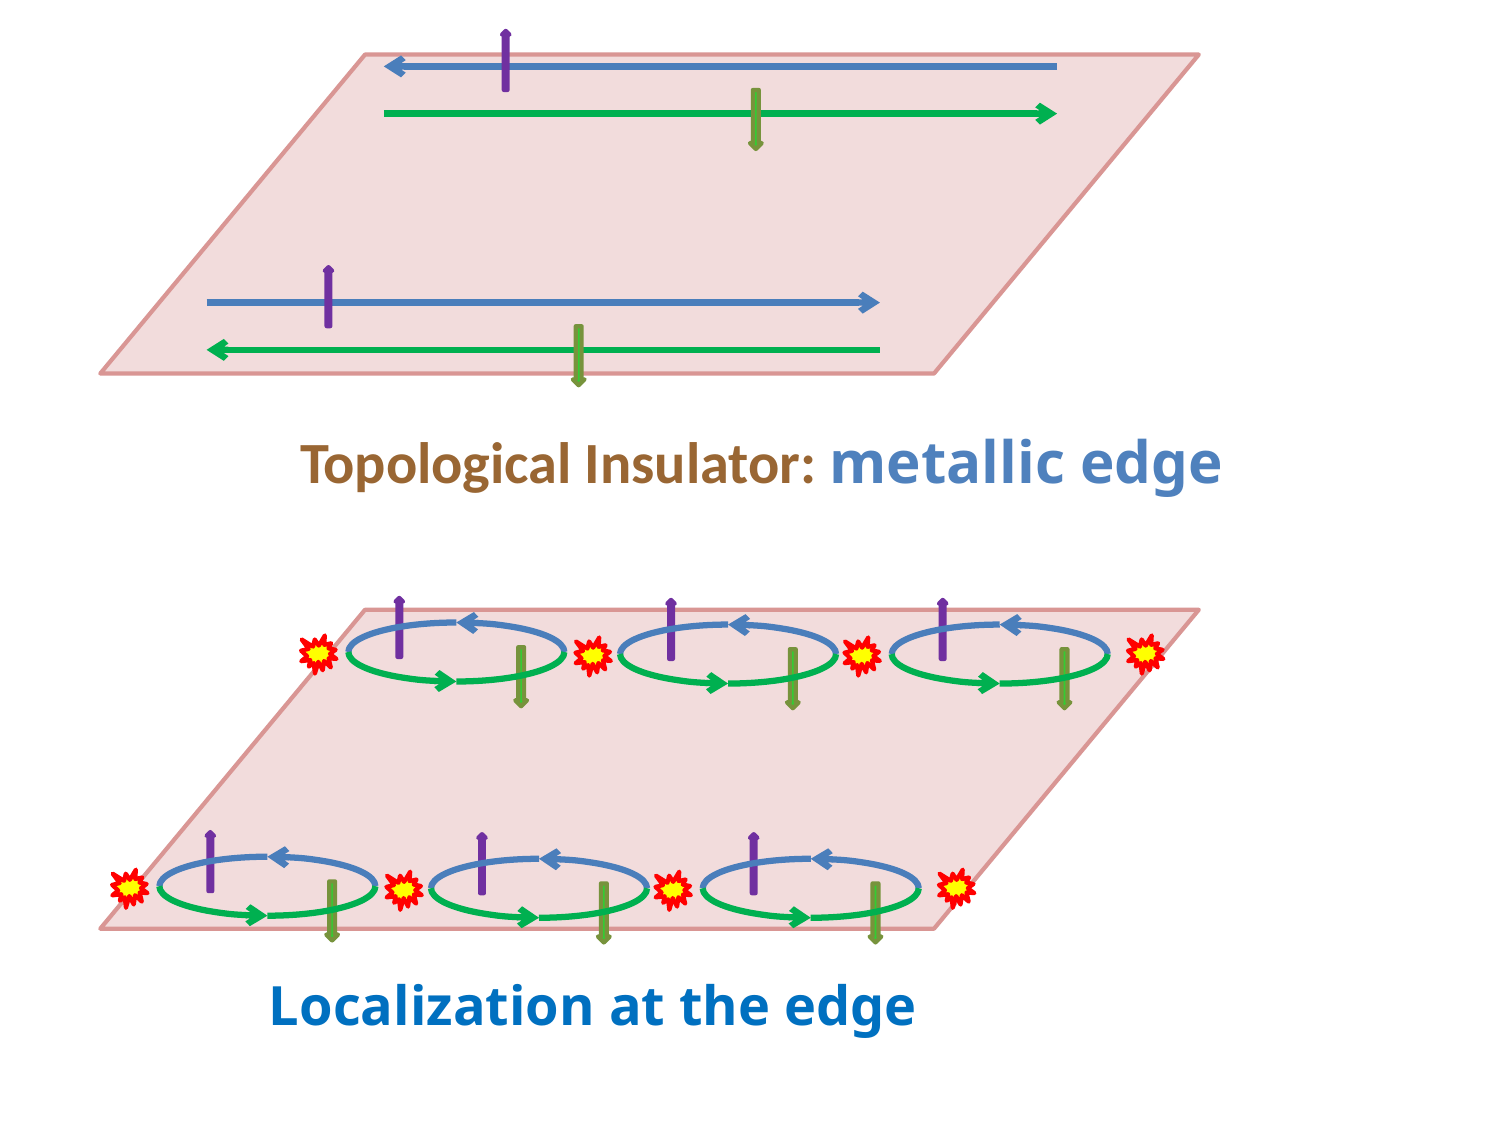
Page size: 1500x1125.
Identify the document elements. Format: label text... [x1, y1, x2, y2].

text_box [110, 867, 150, 910]
text_box [728, 653, 837, 685]
text_box [98, 607, 1201, 931]
text_box [267, 886, 377, 917]
text_box [936, 867, 977, 910]
text_box [456, 651, 566, 683]
text_box [98, 52, 1201, 376]
text_box [324, 910, 340, 943]
text_box [322, 265, 335, 301]
text_box [1000, 617, 1109, 654]
text_box [701, 858, 811, 888]
text_box [570, 359, 587, 388]
text_box [384, 869, 424, 912]
text_box [701, 888, 811, 925]
text_box [729, 617, 837, 654]
text_box [513, 676, 530, 709]
text_box [539, 851, 648, 888]
text_box [1125, 633, 1166, 676]
text_box [324, 310, 333, 329]
text_box [393, 595, 405, 626]
text_box [430, 858, 540, 888]
text_box Localization at the edge [254, 963, 933, 1044]
text_box [811, 851, 920, 888]
text_box [653, 869, 693, 912]
text_box [619, 653, 729, 691]
text_box [476, 832, 488, 862]
text_box [299, 633, 339, 676]
text_box [784, 678, 801, 711]
text_box [619, 623, 729, 654]
text_box [573, 324, 584, 349]
text_box [1056, 678, 1073, 711]
text_box [347, 651, 457, 689]
text_box [501, 74, 510, 93]
text_box [595, 912, 612, 945]
text_box [999, 653, 1109, 685]
text_box [750, 87, 761, 112]
text_box [457, 615, 566, 652]
text_box [748, 832, 760, 863]
text_box [500, 28, 512, 65]
text_box [204, 829, 217, 860]
text_box [811, 888, 920, 919]
text_box [890, 653, 1000, 691]
text_box [573, 635, 613, 678]
text_box [268, 849, 377, 886]
text_box [430, 888, 540, 925]
text_box [539, 888, 648, 919]
text_box [842, 635, 882, 678]
text_box [748, 121, 764, 152]
text_box [936, 597, 949, 628]
text_box Topological Insulator: metallic edge [285, 417, 1238, 503]
text_box [158, 855, 268, 886]
text_box [867, 912, 884, 945]
text_box [890, 623, 1000, 654]
text_box [347, 621, 457, 652]
text_box [158, 886, 268, 923]
text_box [665, 597, 677, 628]
